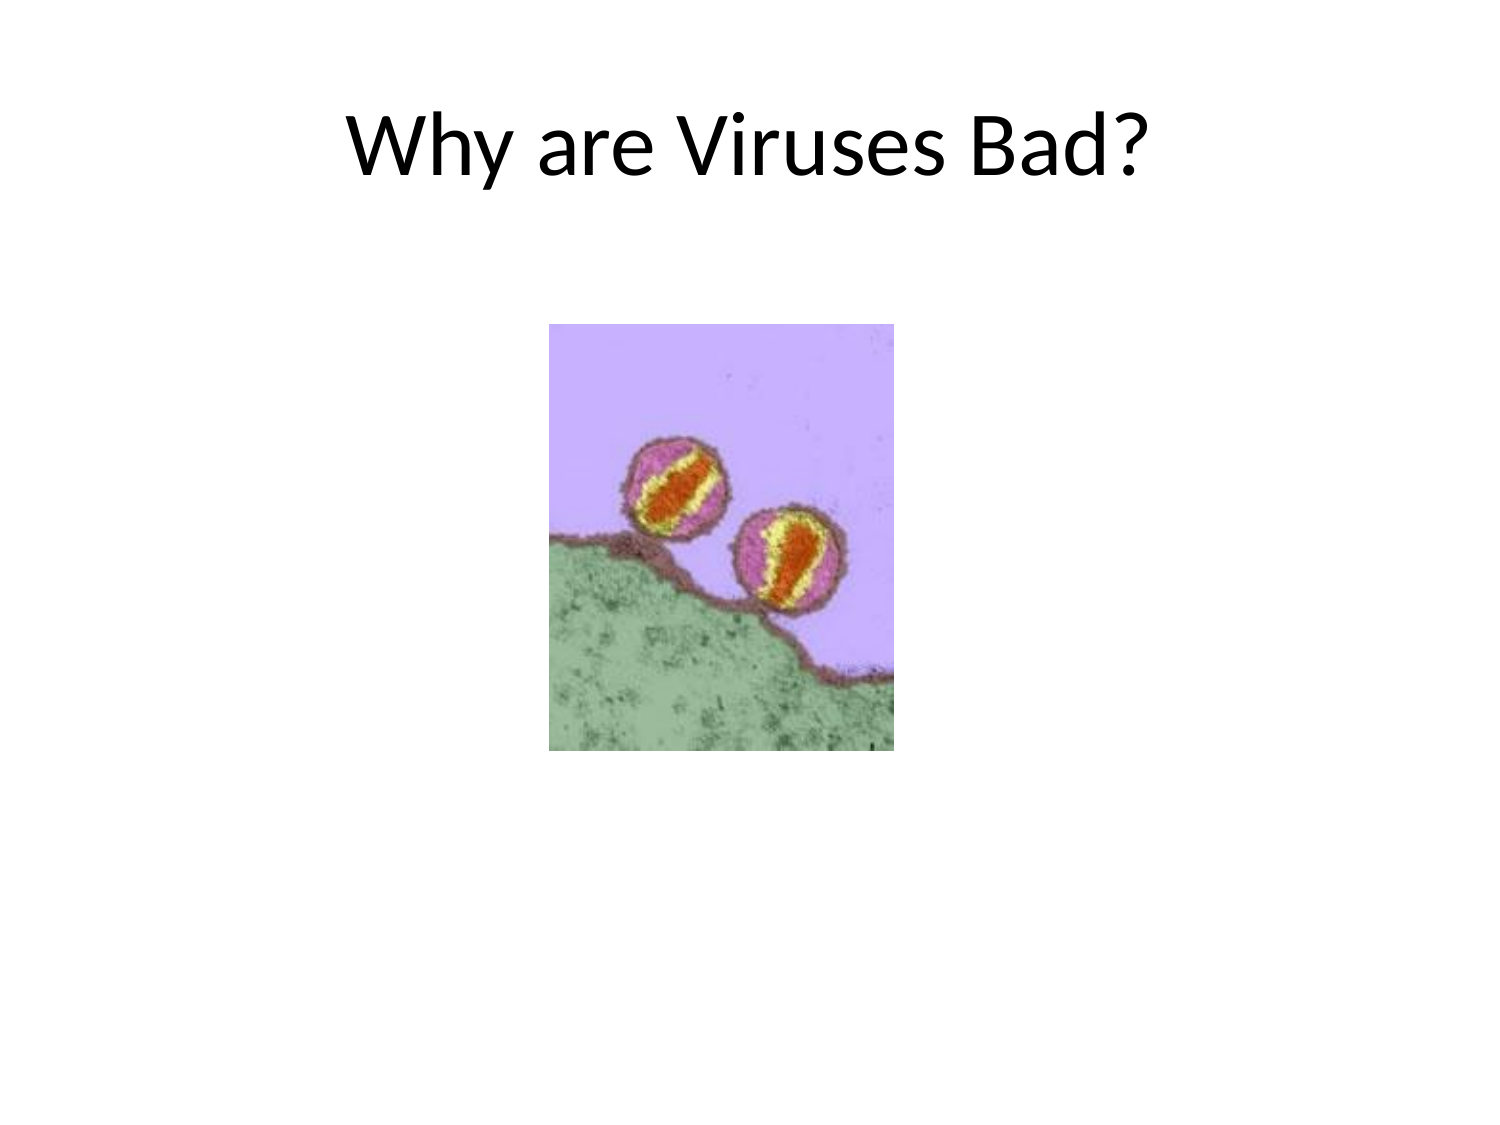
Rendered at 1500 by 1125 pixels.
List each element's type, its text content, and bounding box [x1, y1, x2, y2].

title Why are Viruses Bad? [75, 45, 1425, 233]
picture [549, 324, 894, 752]
